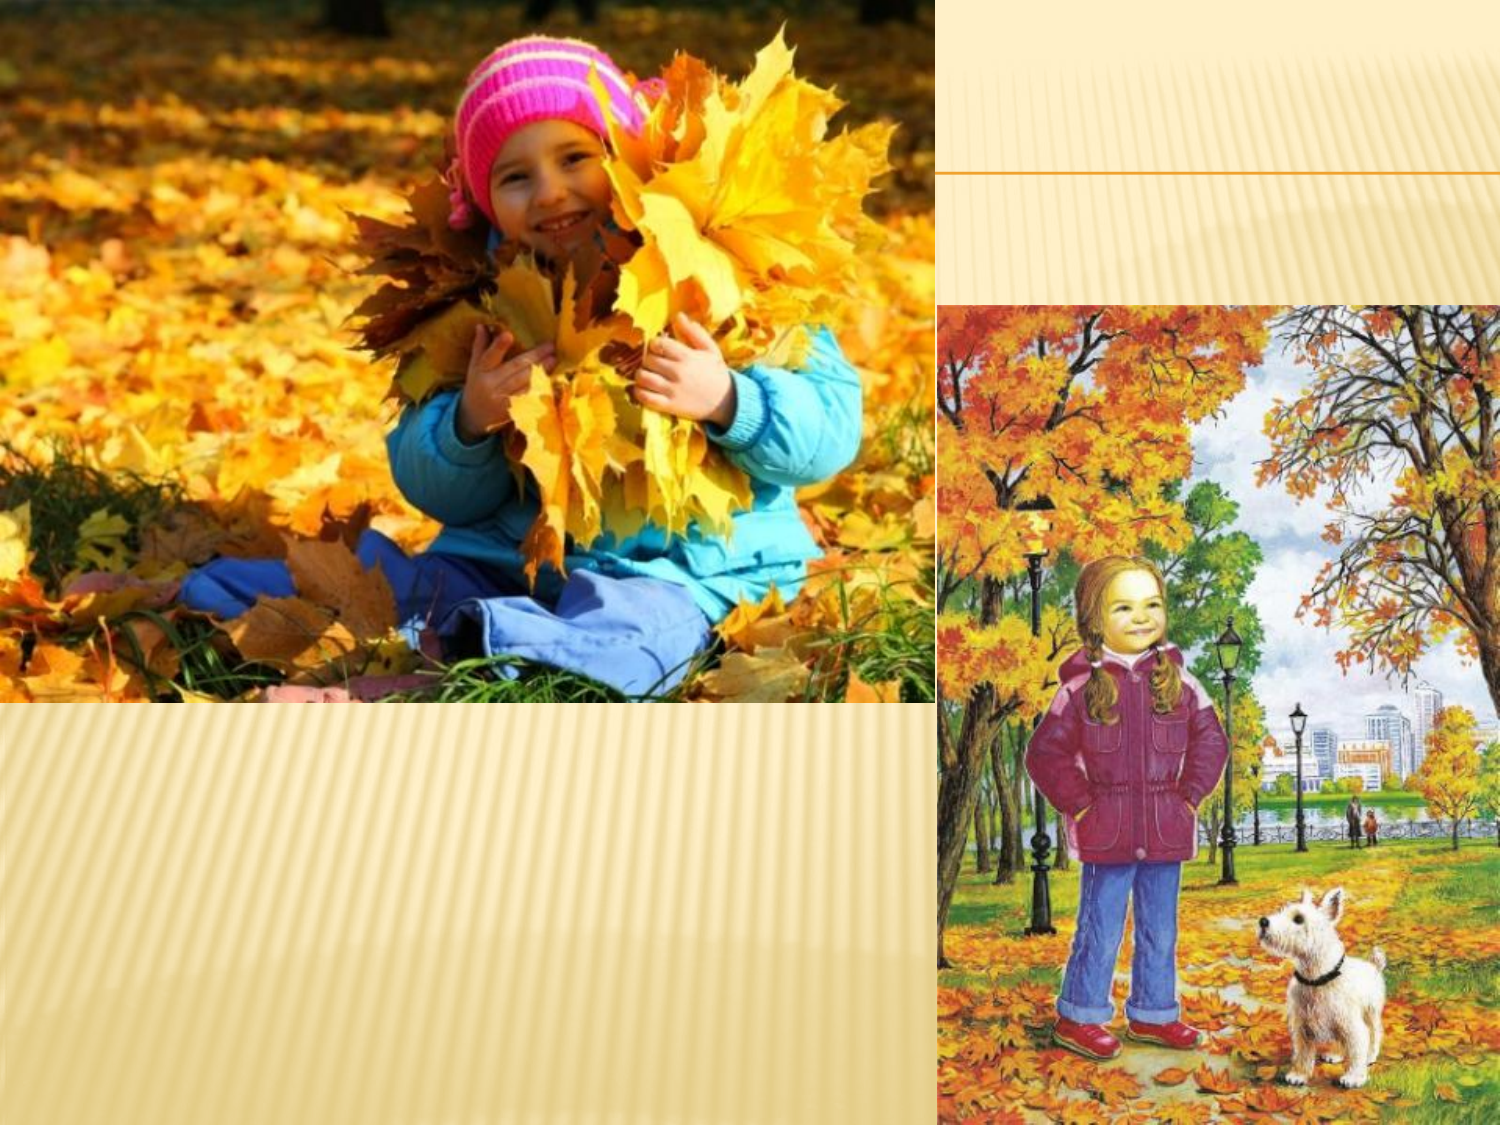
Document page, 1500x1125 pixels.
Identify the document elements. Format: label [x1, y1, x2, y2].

list [937, 305, 1500, 1125]
picture [0, 0, 935, 704]
